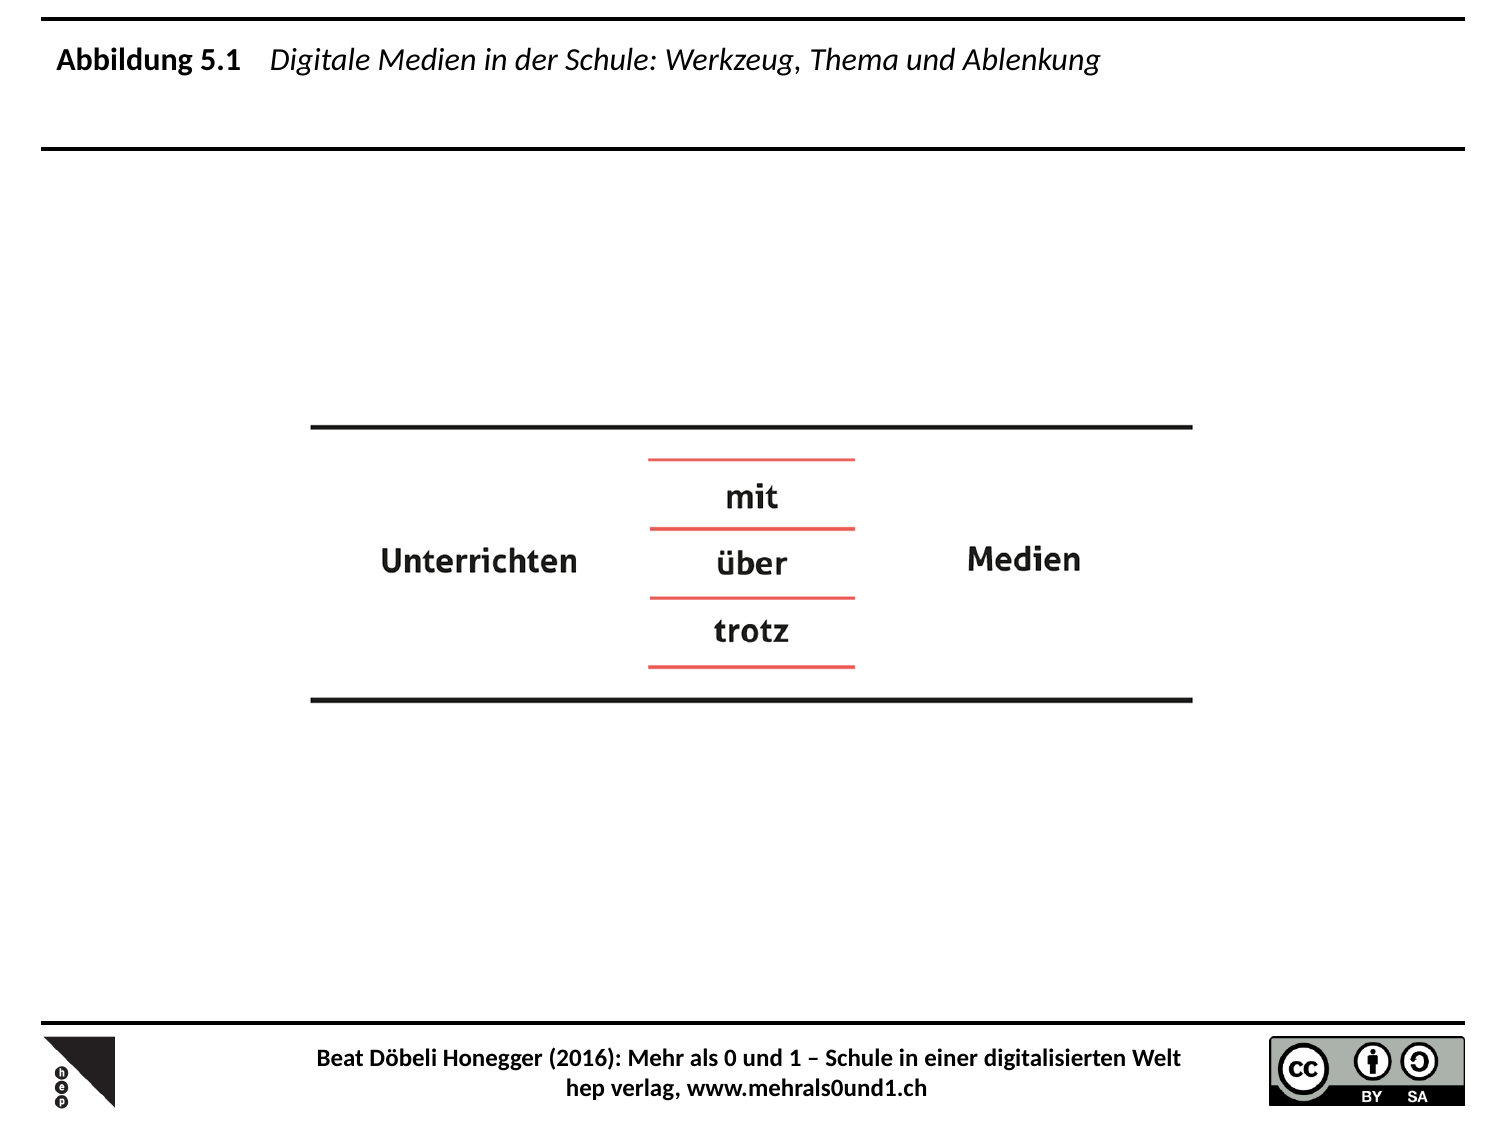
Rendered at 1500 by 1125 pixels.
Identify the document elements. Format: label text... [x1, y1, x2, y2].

picture [306, 418, 1197, 706]
picture [40, 1034, 117, 1110]
picture [1269, 1036, 1466, 1106]
text_box Beat Döbeli Honegger (2016): Mehr als 0 und 1 – Schule in einer digitalisierten Welt hep verlag, www.mehrals0und1.ch [230, 1034, 1270, 1110]
title Abbildung 5.1 Digitale Medien in der Schule: Werkzeug, Thema und Ablenkung [41, 31, 1465, 124]
